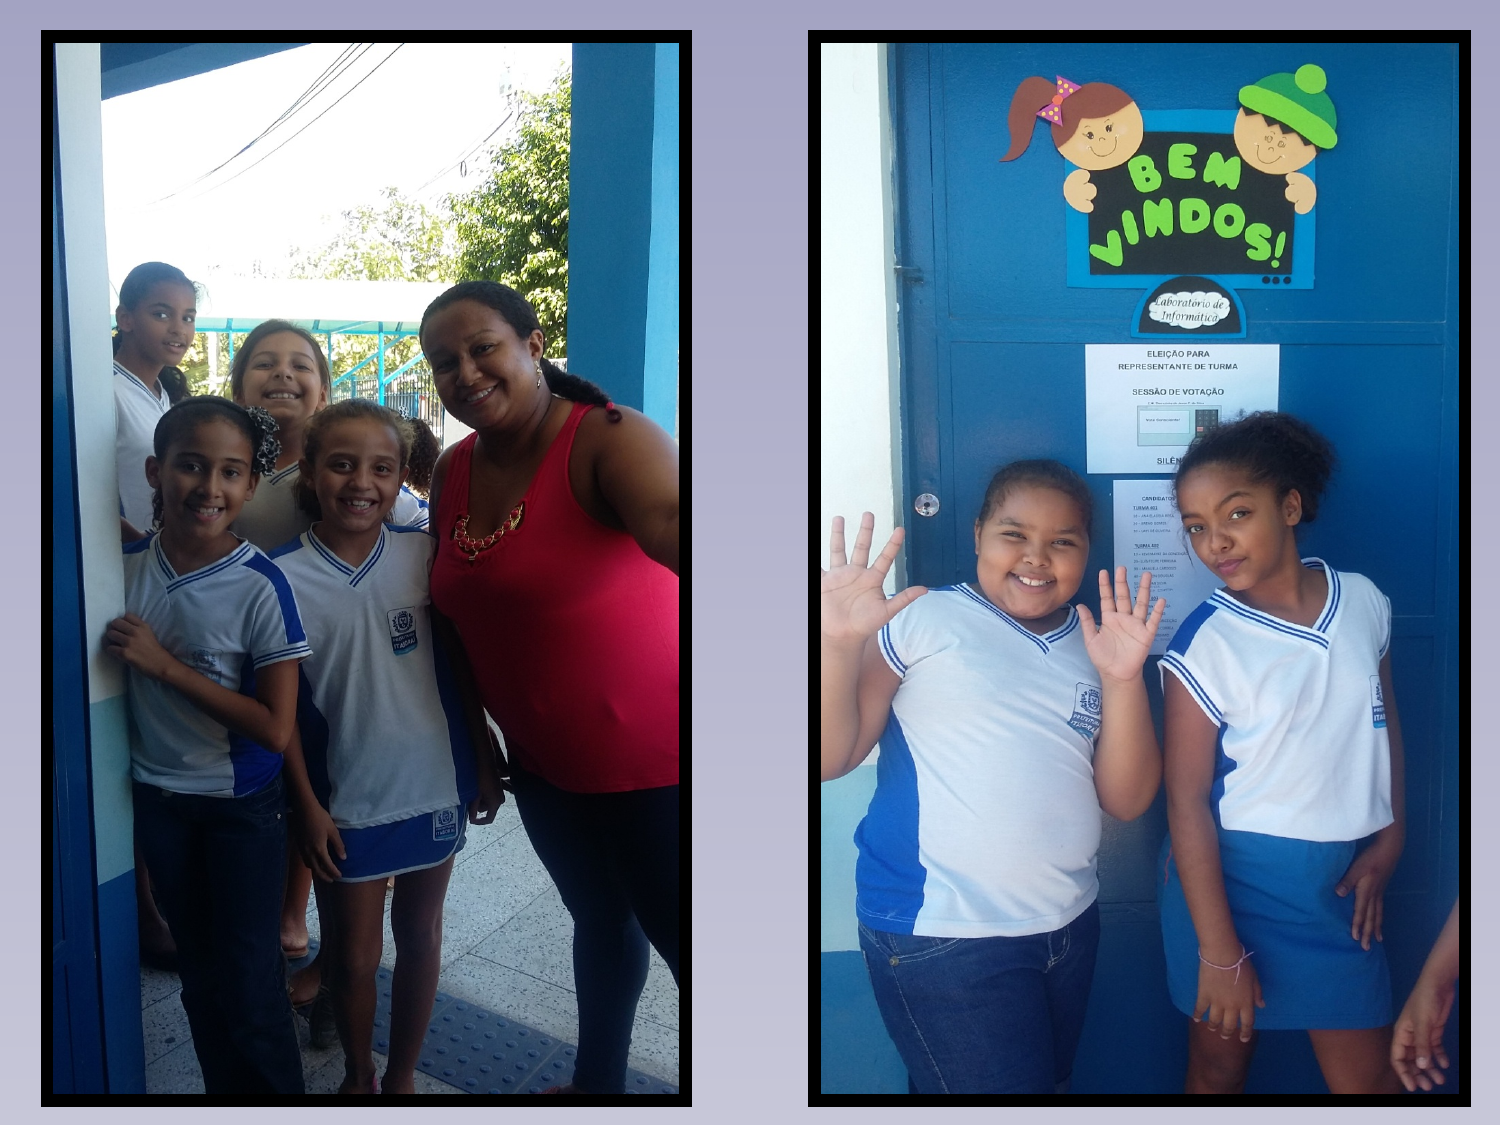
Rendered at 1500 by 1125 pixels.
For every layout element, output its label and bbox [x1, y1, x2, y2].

picture [52, 42, 680, 1095]
picture [820, 42, 1459, 1095]
